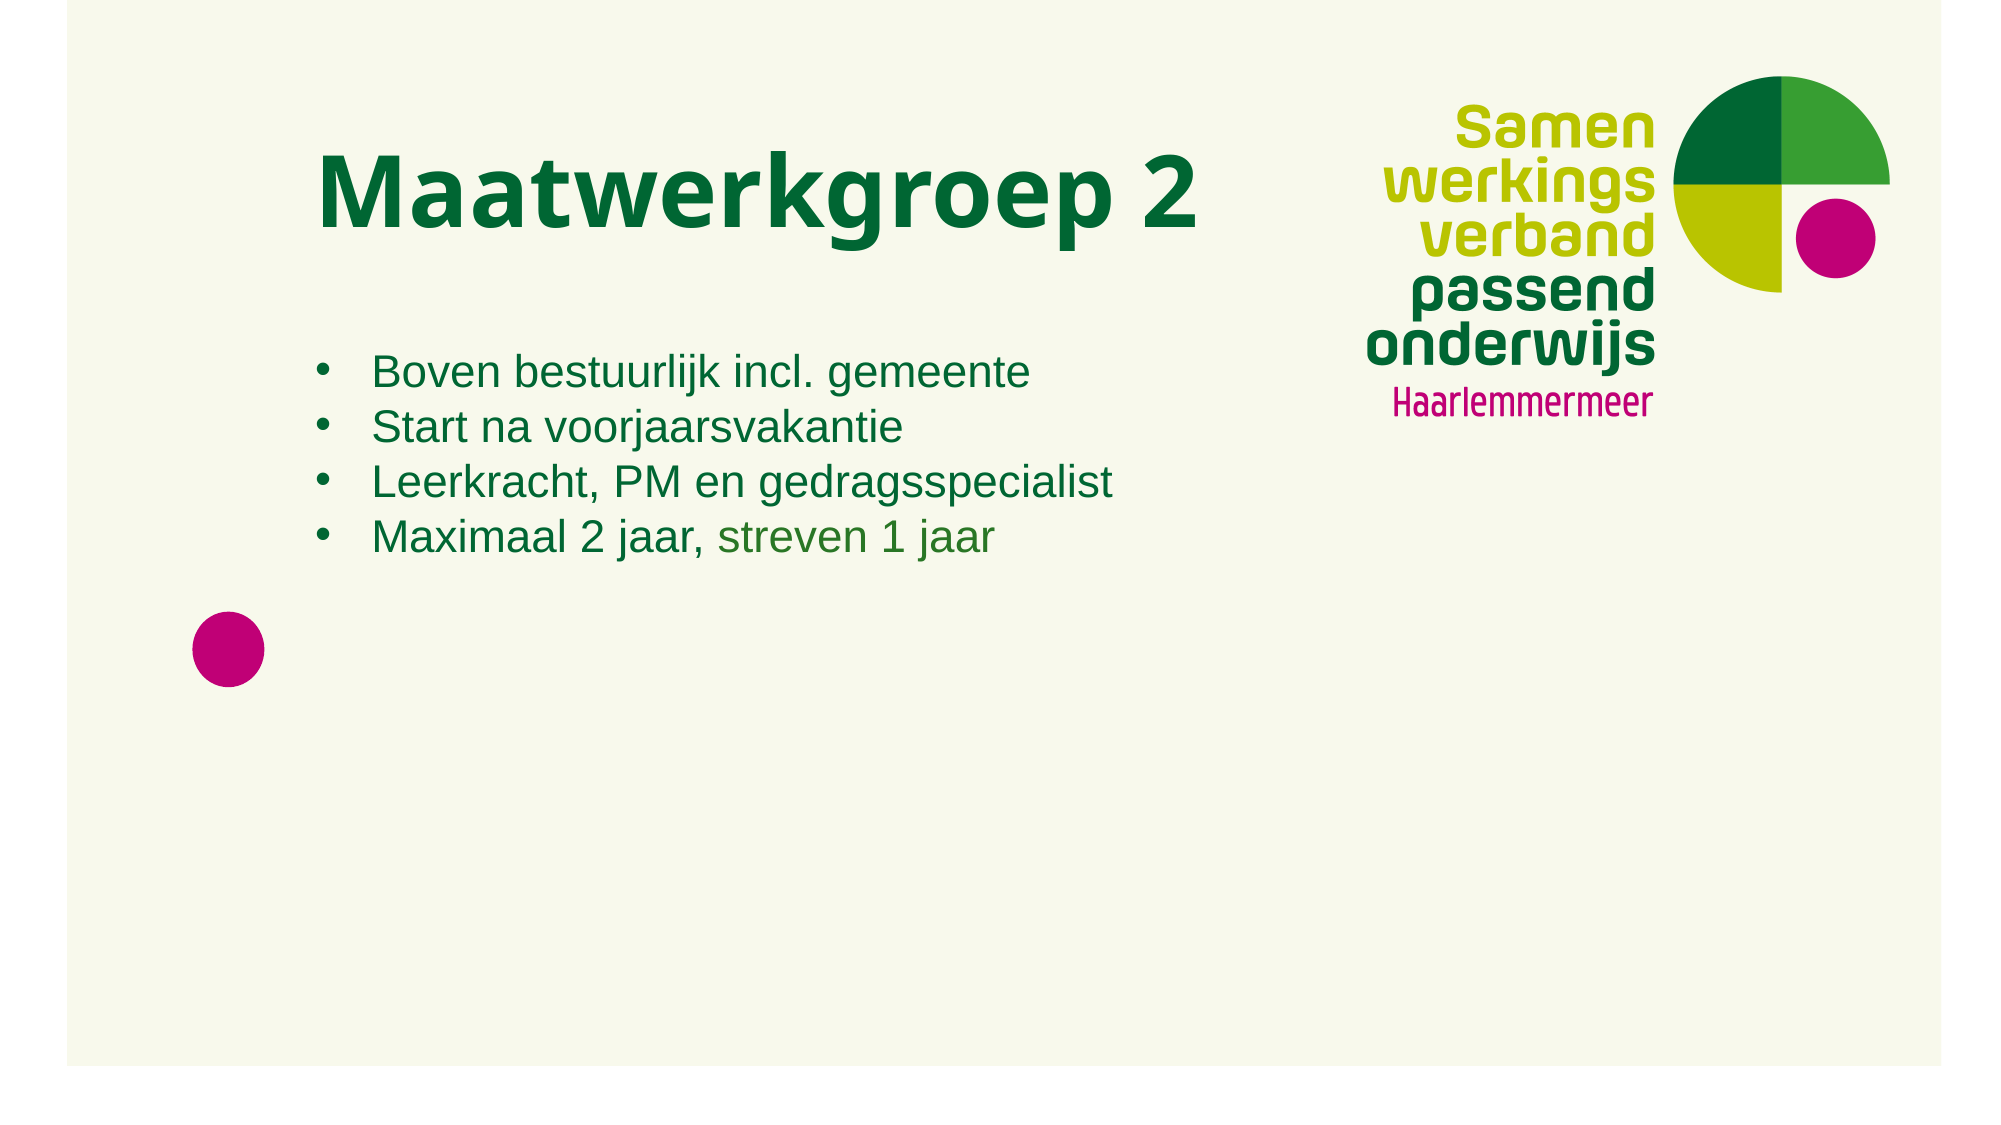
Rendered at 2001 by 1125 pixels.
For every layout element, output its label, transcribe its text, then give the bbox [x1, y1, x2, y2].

title Maatwerkgroep 2 [300, 73, 1221, 316]
subtitle Boven bestuurlijk incl. gemeente Start na voorjaarsvakantie Leerkracht, PM en gedragsspecialist Maximaal 2 jaar, streven 1 jaar [300, 334, 1438, 1051]
picture [0, 0, 2000, 1125]
